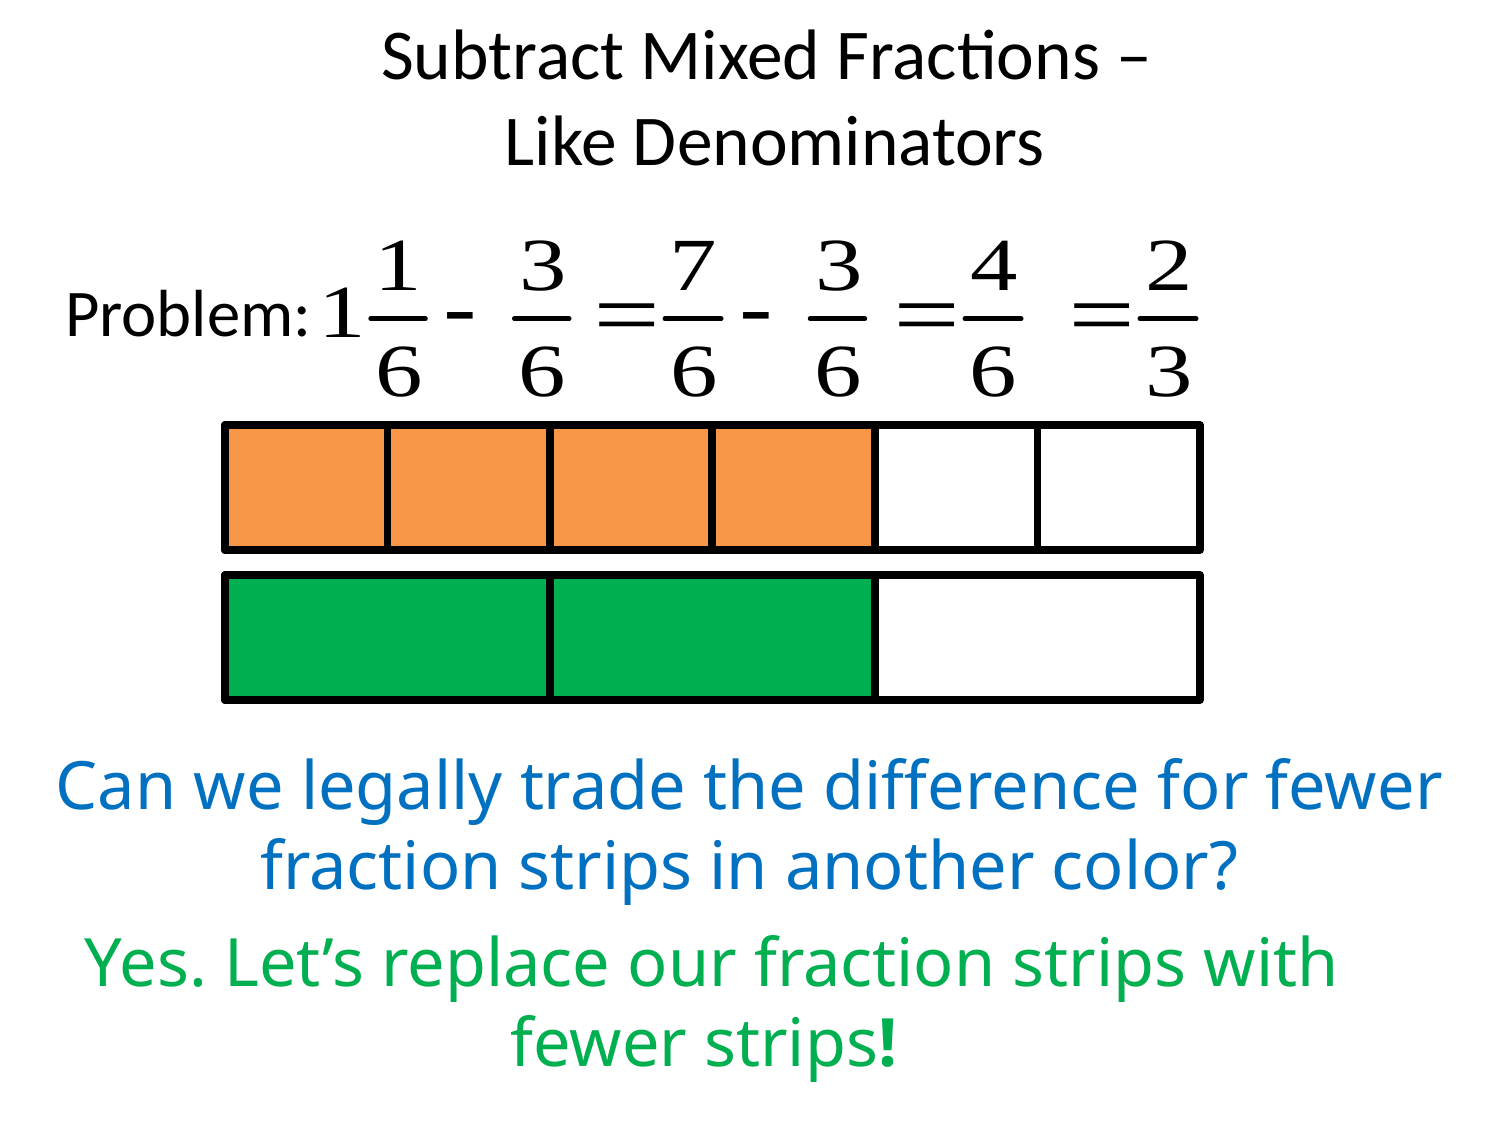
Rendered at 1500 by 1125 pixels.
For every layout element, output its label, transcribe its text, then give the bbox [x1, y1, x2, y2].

text_box [1035, 423, 1202, 552]
list Problem: [590, 262, 1400, 450]
text_box [223, 423, 389, 552]
text_box [548, 573, 877, 702]
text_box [1049, 218, 1217, 413]
text_box [714, 423, 877, 552]
text_box [877, 423, 1035, 552]
text_box Can we legally trade the difference for fewer fraction strips in another color? [0, 735, 1500, 911]
text_box Yes. Let’s replace our fraction strips with fewer strips! [62, 912, 1363, 1088]
text_box [552, 423, 714, 552]
title Subtract Mixed Fractions – Like Denominators [0, 0, 1500, 188]
list Problem: [50, 262, 576, 450]
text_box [884, 218, 1042, 413]
text_box [223, 573, 548, 702]
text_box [574, 218, 884, 413]
text_box [389, 423, 552, 552]
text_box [314, 218, 573, 413]
text_box [877, 573, 1202, 702]
